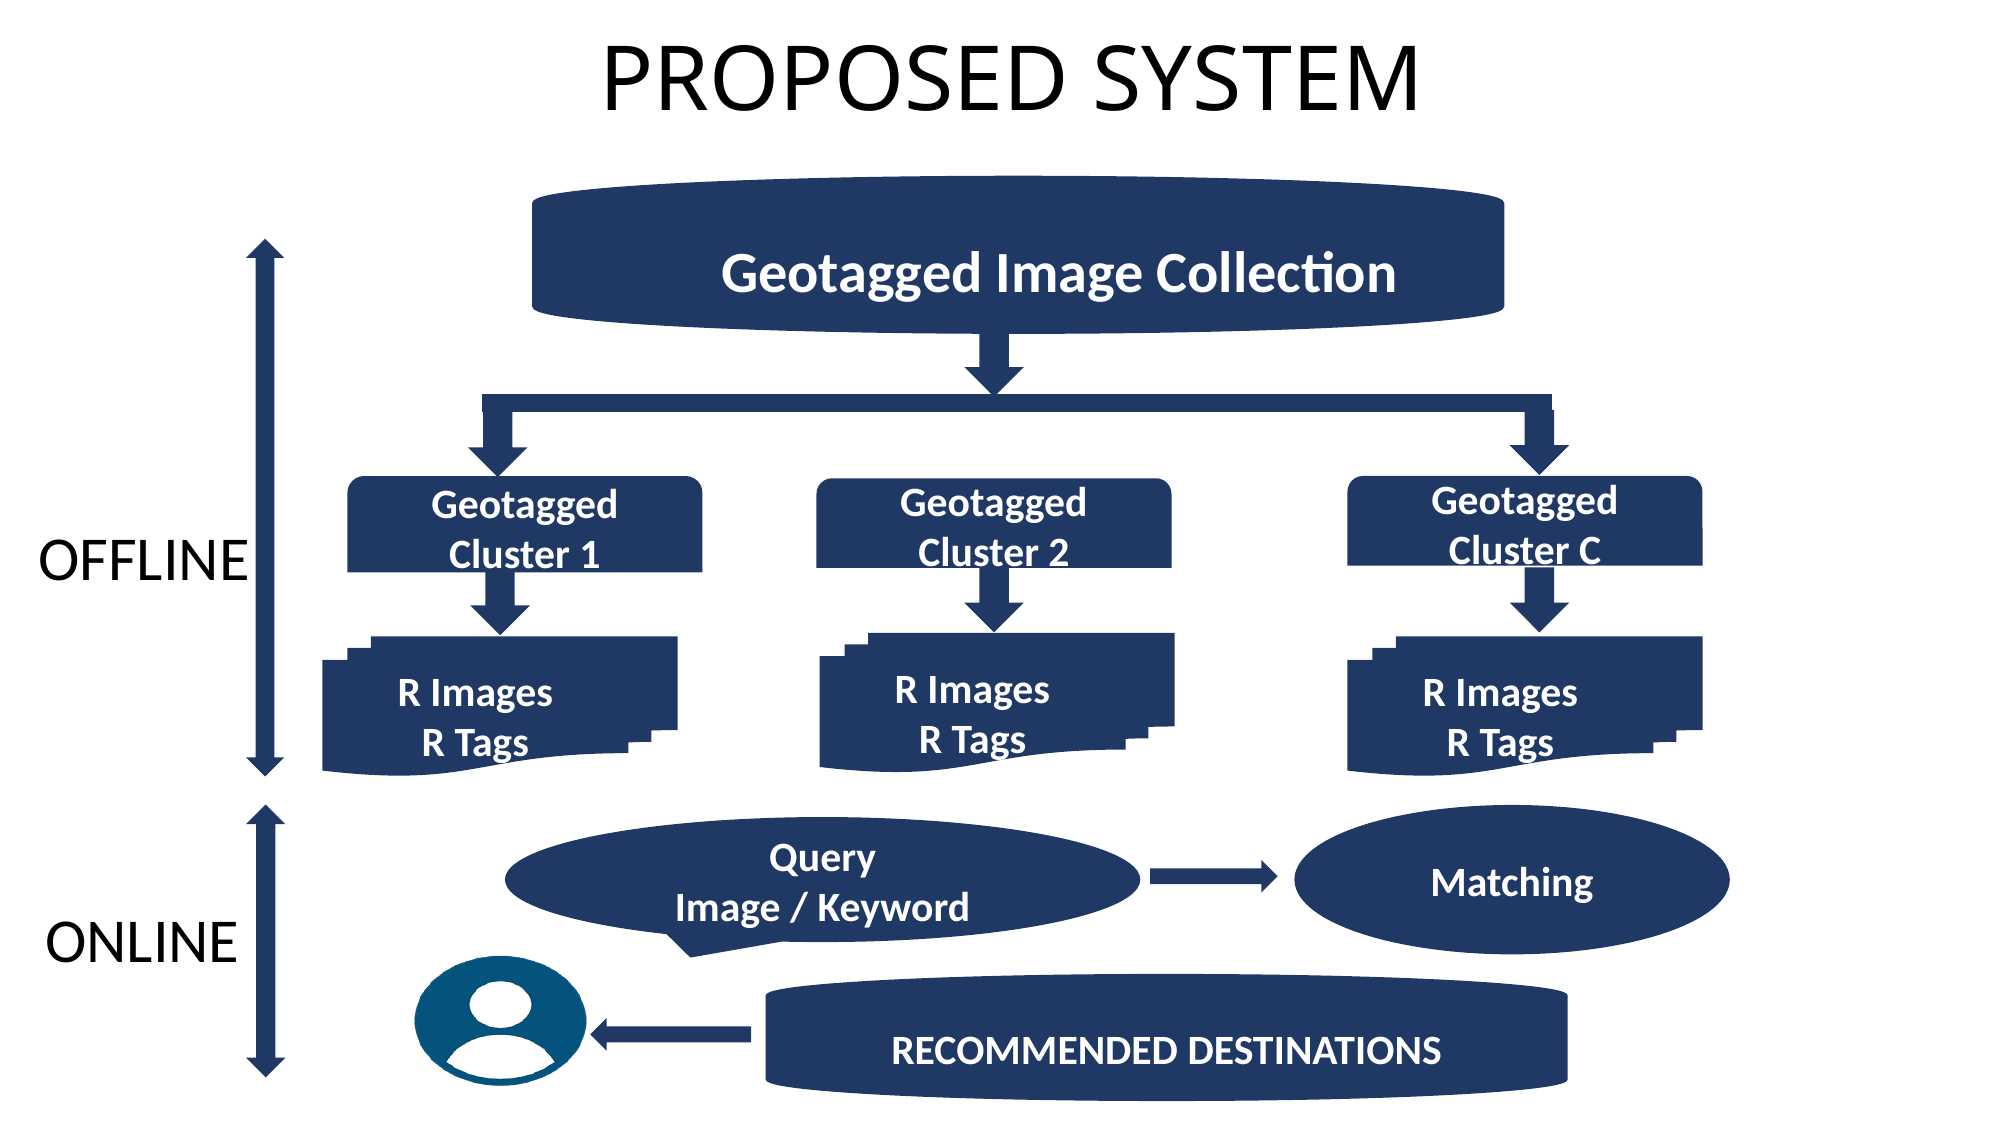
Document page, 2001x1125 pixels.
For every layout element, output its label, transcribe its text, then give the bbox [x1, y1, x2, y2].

text_box [1509, 567, 1570, 633]
text_box Query Image / Keyword [504, 817, 1141, 958]
text_box [1150, 859, 1278, 893]
text_box [470, 570, 530, 636]
text_box ONLINE [30, 892, 279, 983]
text_box [533, 177, 1503, 333]
text_box Geotagged Cluster 1 [347, 476, 703, 573]
text_box [245, 804, 286, 892]
text_box [482, 394, 1552, 412]
text_box R Images R Tags [819, 632, 1175, 773]
text_box [1509, 409, 1570, 475]
text_box Matching [1294, 804, 1730, 955]
picture [408, 951, 592, 1090]
text_box [245, 238, 285, 777]
title PROPOSED SYSTEM [112, 24, 1913, 138]
text_box [245, 983, 286, 1078]
text_box Geotagged Image Collection [706, 226, 1413, 311]
text_box Geotagged Cluster C [1347, 475, 1703, 566]
text_box R Images R Tags [322, 636, 678, 776]
text_box R Images R Tags [1347, 636, 1703, 776]
text_box [964, 333, 1024, 394]
text_box [964, 567, 1024, 633]
text_box Geotagged Cluster 2 [816, 478, 1172, 568]
text_box RECOMMENDED DESTINATIONS [765, 973, 1568, 1102]
text_box OFFLINE [23, 510, 255, 601]
text_box [468, 412, 528, 478]
text_box [592, 1017, 752, 1051]
